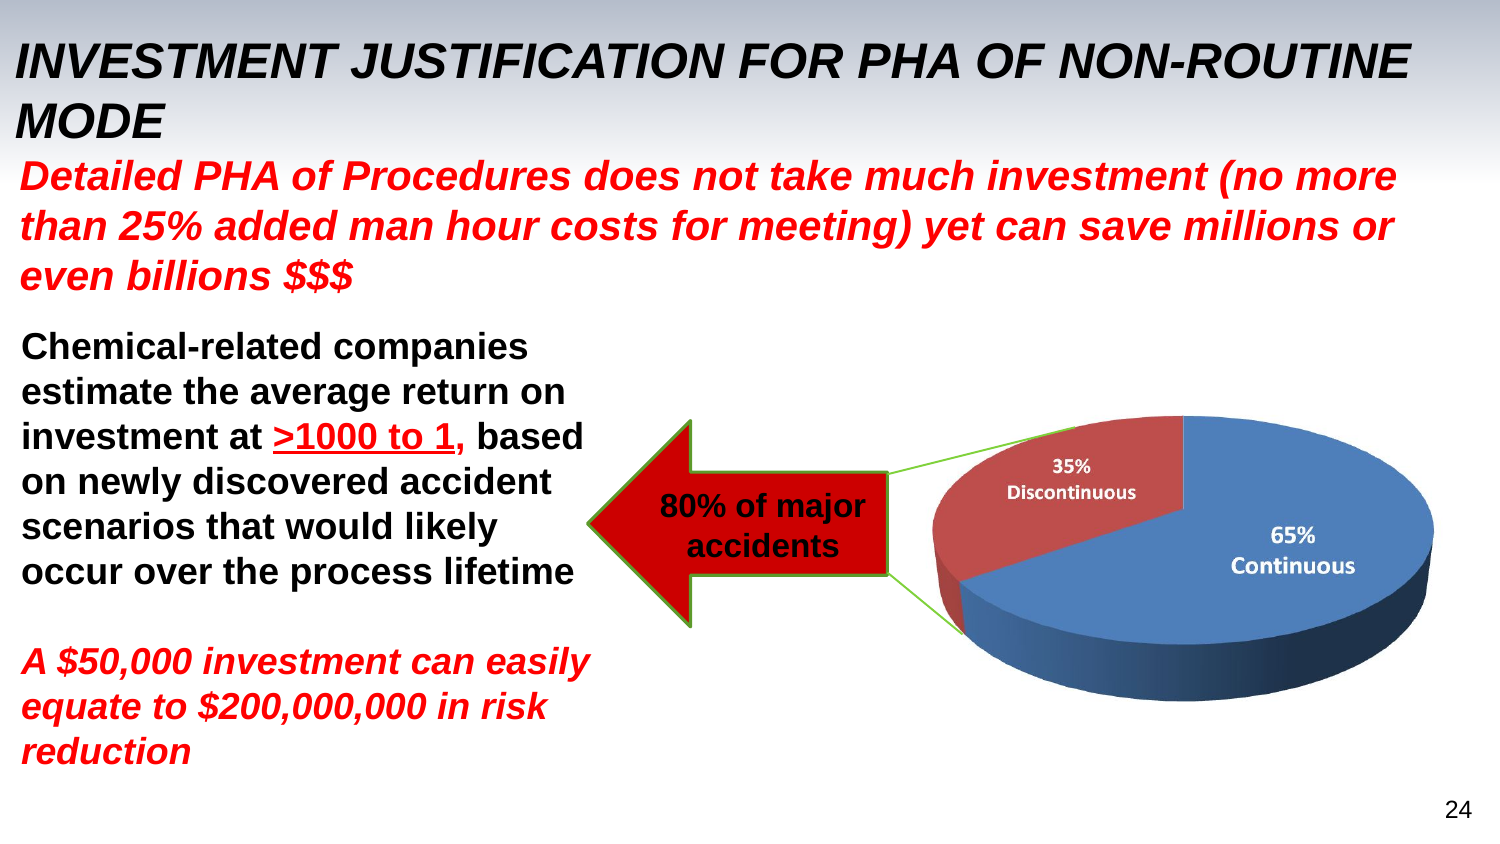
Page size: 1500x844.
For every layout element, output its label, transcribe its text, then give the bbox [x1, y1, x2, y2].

picture [915, 373, 1454, 749]
text_box Chemical-related companies estimate the average return on investment at >1000 to 1, based on newly discovered accident scenarios that would likely occur over the process lifetime A $50,000 investment can easily equate to $200,000,000 in risk reduction [6, 314, 625, 780]
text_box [886, 572, 963, 635]
text_box Detailed PHA of Procedures does not take much investment (no more than 25% added man hour costs for meeting) yet can save millions or even billions $$$ [4, 141, 1489, 306]
text_box 80% of major accidents [586, 419, 889, 629]
text_box Investment justification for pha of non-routine mode [0, 0, 1500, 178]
slide_number 24 [1425, 784, 1493, 831]
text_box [887, 426, 1076, 475]
